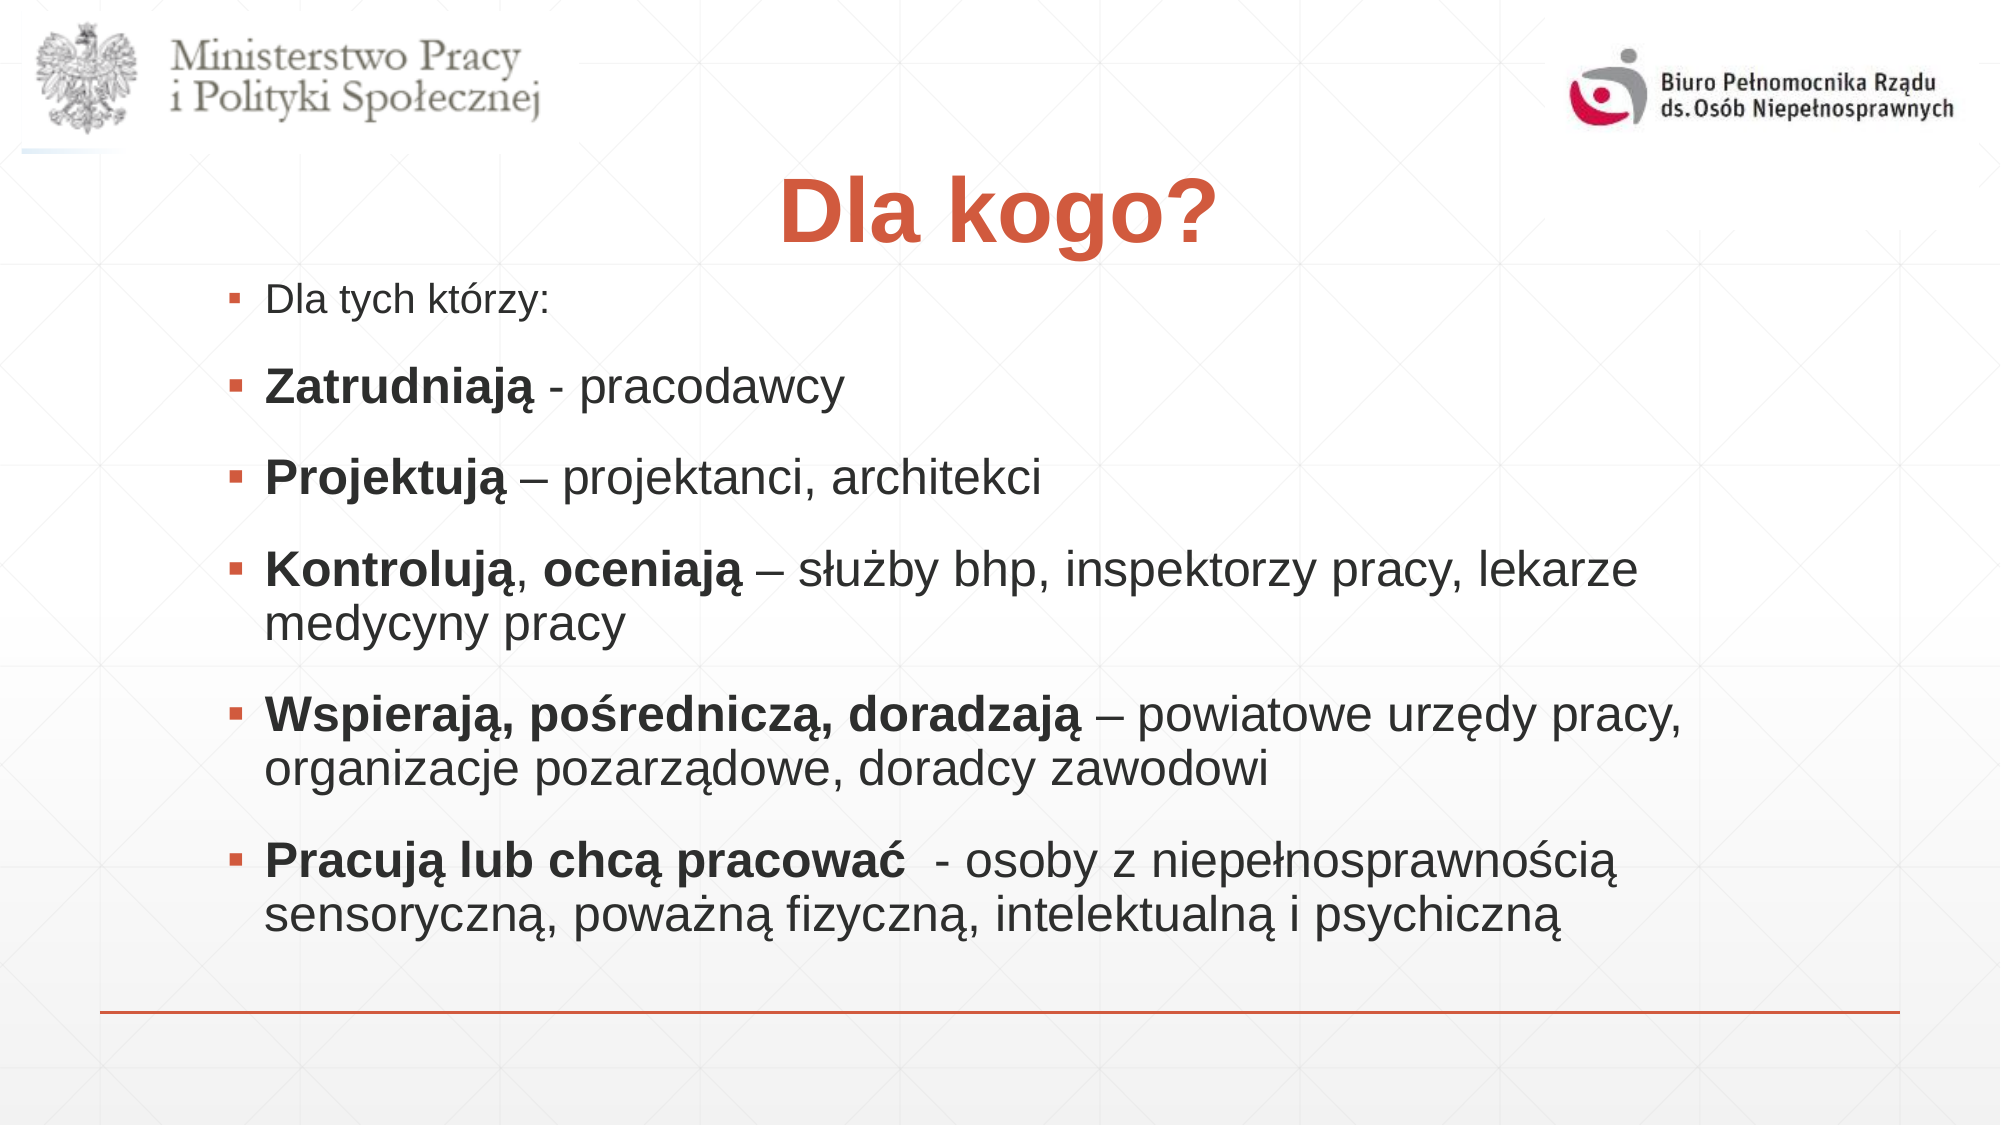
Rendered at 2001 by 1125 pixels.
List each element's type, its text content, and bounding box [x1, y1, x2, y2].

list Dla tych którzy: Zatrudniają - pracodawcy Projektują – projektanci, architekci Kontrolują, oceniają – służby bhp, inspektorzy pracy, lekarze medycyny pracy Wspierają, pośredniczą, doradzają – powiatowe urzędy pracy, organizacje pozarządowe, doradcy zawodowi Pracują lub chcą pracować - osoby z niepełnosprawnością sensoryczną, poważną fizyczną, intelektualną i psychiczną [212, 270, 1788, 983]
title Dla kogo? [212, 82, 1788, 270]
picture [1545, 0, 1979, 230]
picture [21, 11, 618, 154]
